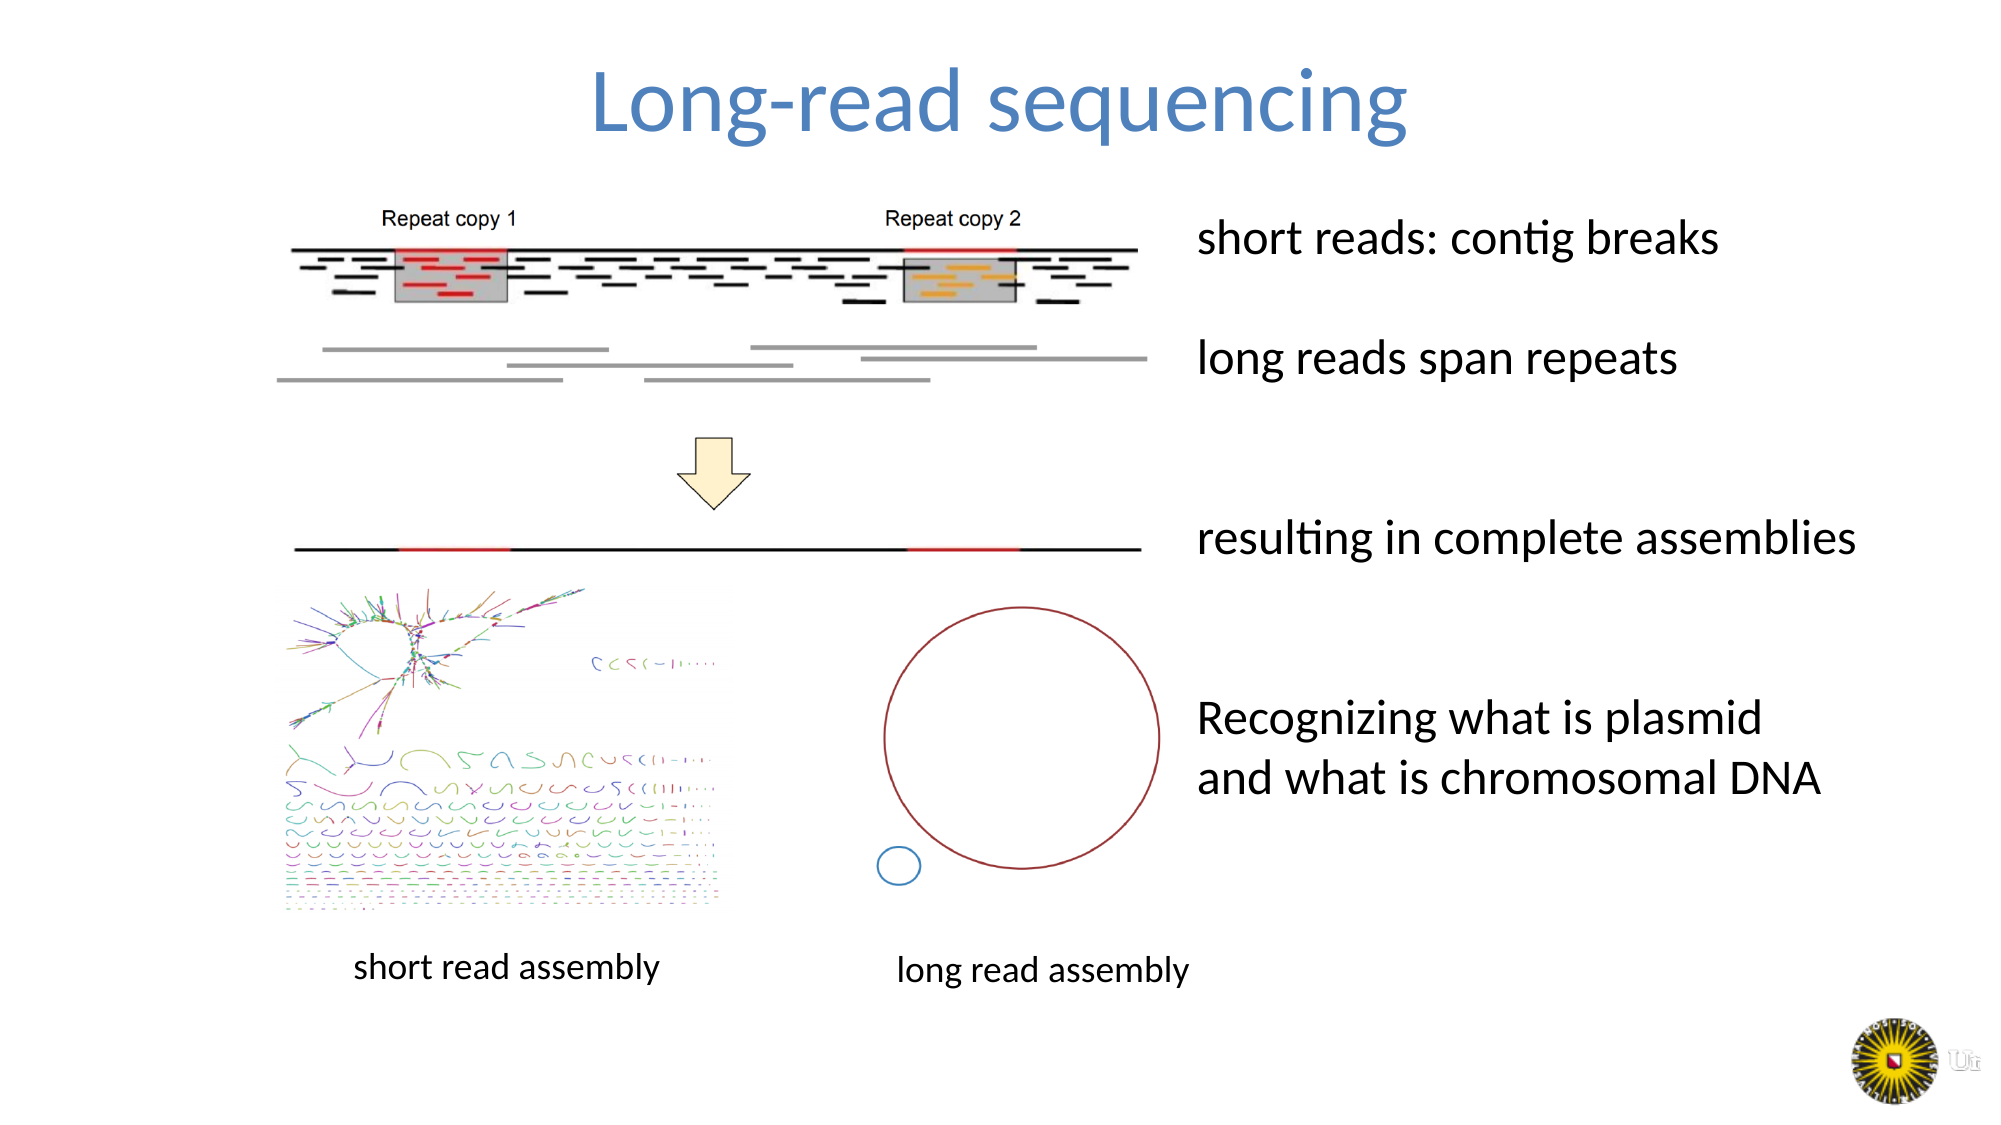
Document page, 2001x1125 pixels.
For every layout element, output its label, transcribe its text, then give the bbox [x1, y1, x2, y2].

title Long-read sequencing [0, 1, 2000, 189]
text_box short read assembly [338, 934, 676, 995]
picture [1814, 999, 1981, 1118]
text_box short reads: contig breaks long reads span repeats resulting in complete assemblies Recognizing what is plasmid and what is chromosomal DNA [1182, 197, 1953, 812]
picture [258, 197, 1169, 914]
text_box long read assembly [881, 937, 1205, 997]
